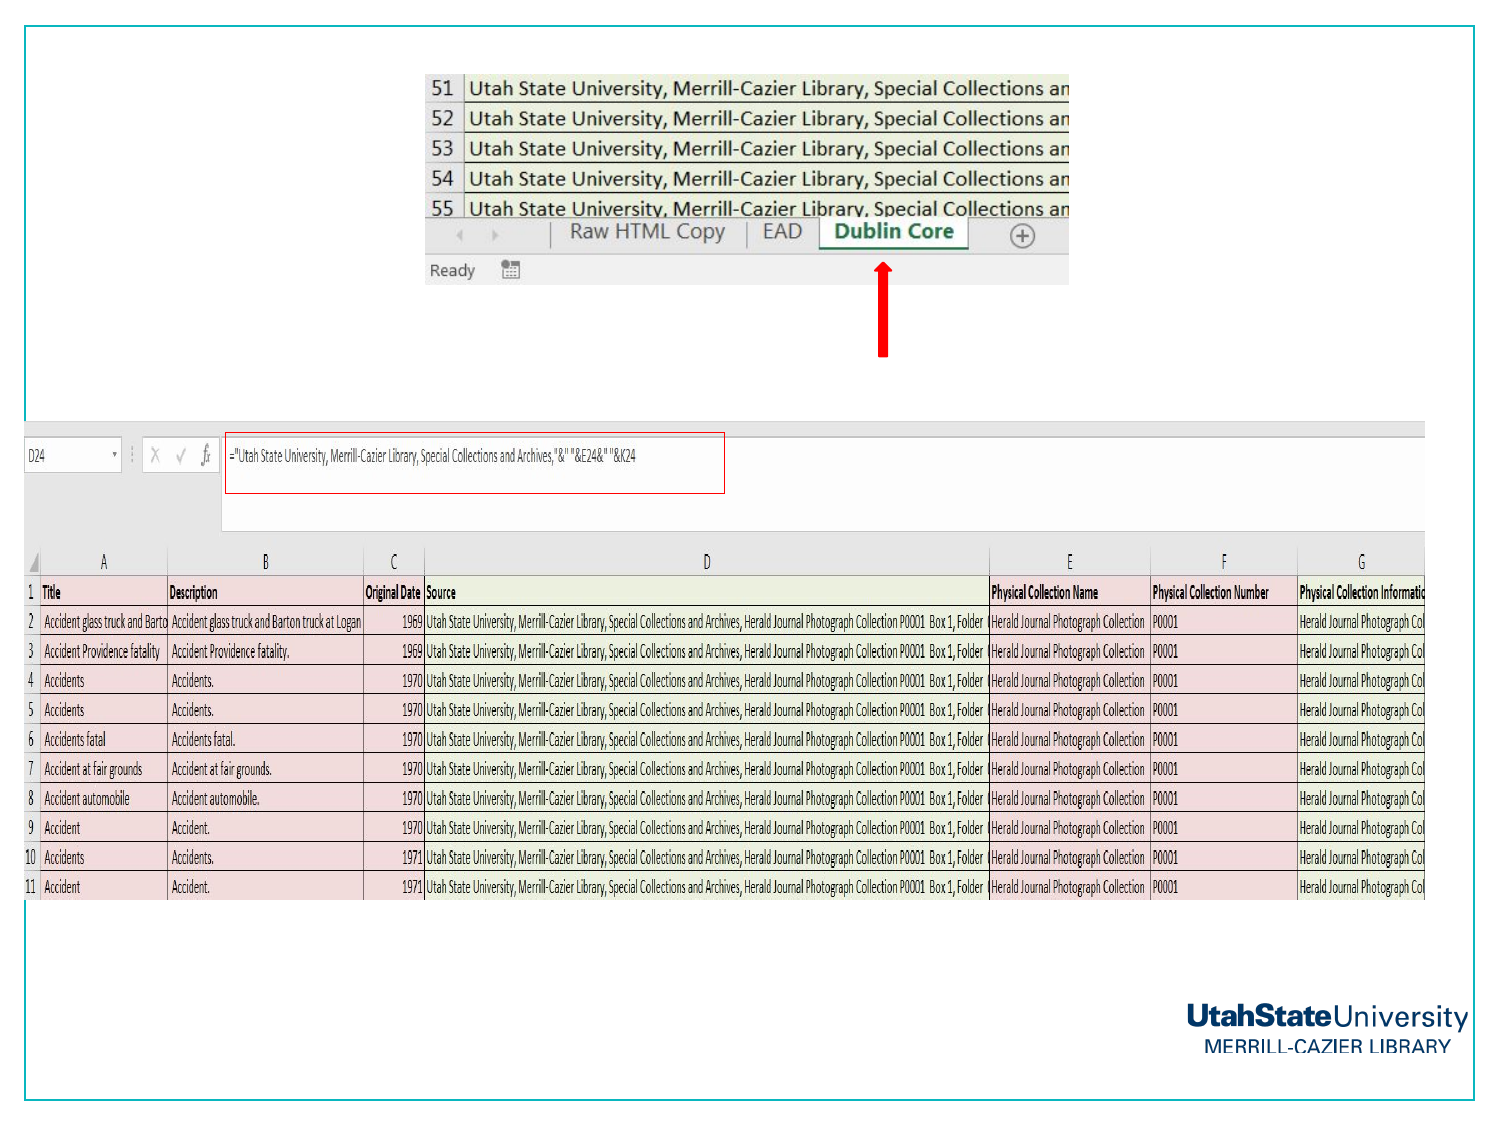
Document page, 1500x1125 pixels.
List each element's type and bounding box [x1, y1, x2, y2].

picture [24, 421, 1426, 901]
text_box [878, 286, 889, 358]
text_box [50, 46, 1363, 107]
picture [424, 74, 1069, 286]
